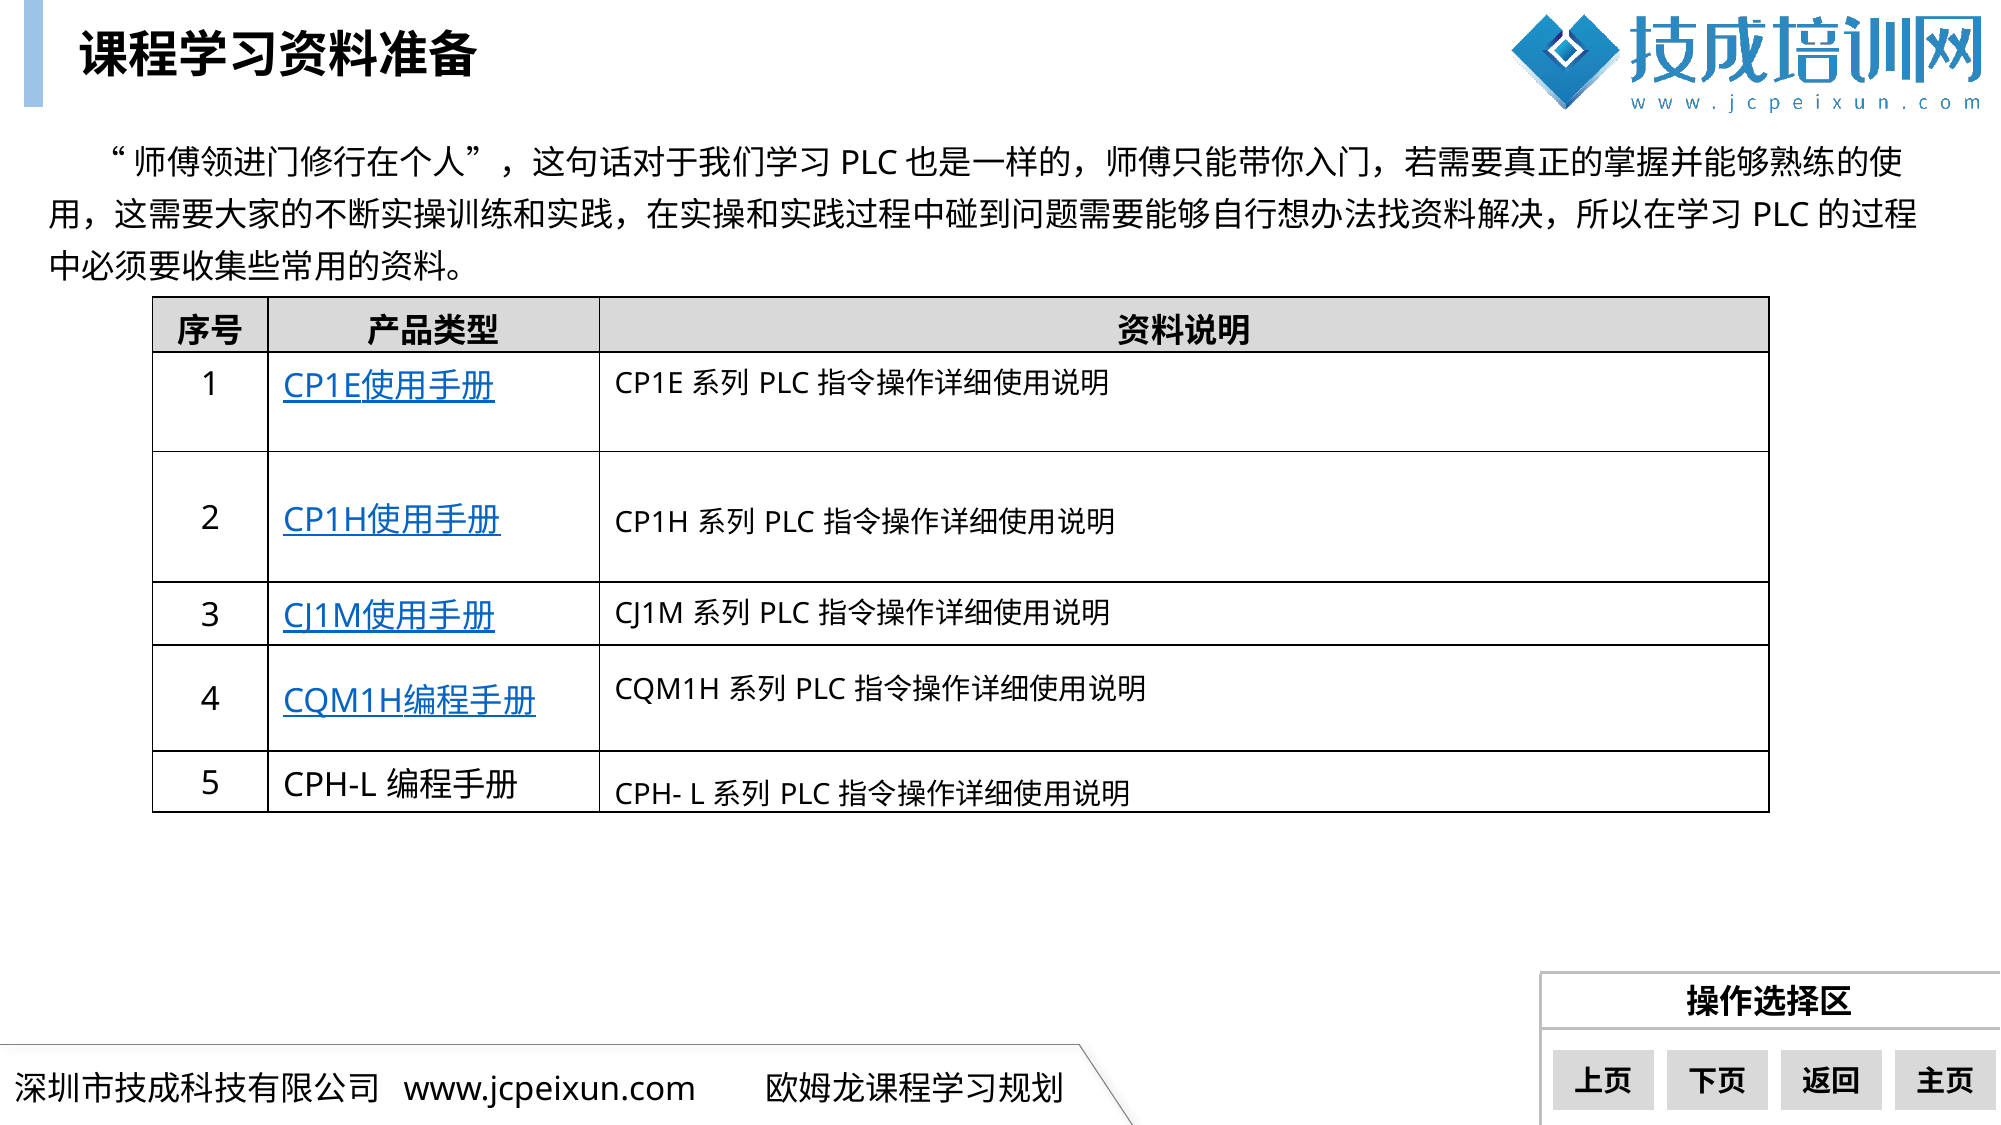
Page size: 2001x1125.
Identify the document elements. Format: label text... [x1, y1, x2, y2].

table_cell 1 [153, 353, 267, 451]
table_cell CP1E系列PLC指令操作详细使用说明 [600, 353, 1768, 451]
table_cell CPH-L编程手册 [269, 752, 599, 811]
picture [1511, 14, 1981, 113]
table_header 资料说明 [600, 298, 1768, 351]
table_cell CQM1H编程手册 [269, 646, 599, 750]
table_cell CJ1M系列PLC指令操作详细使用说明 [600, 583, 1768, 644]
text_box “师傅领进门修行在个人”，这句话对于我们学习PLC也是一样的，师傅只能带你入门，若需要真正的掌握并能够熟练的使用，这需要大家的不断实操训练和实践，在实操和实践过程中碰到问题需要能够自行想办法找资料解决，所以在学习PLC的过程中必须要收集些常用的资料。 [33, 122, 1945, 293]
table_cell CP1E使用手册 [269, 353, 599, 451]
text_box 下一页 [1598, 1047, 1741, 1108]
table_cell CP1H使用手册 [269, 452, 599, 581]
table_cell 5 [153, 752, 267, 811]
table_cell 3 [153, 583, 267, 644]
table_cell CP1H系列PLC指令操作详细使用说明 [600, 452, 1768, 581]
table_cell CJ1M使用手册 [269, 583, 599, 644]
table_cell 2 [153, 452, 267, 581]
text_box 上页 [1552, 1049, 1656, 1111]
text_box 主页 [1894, 1049, 1997, 1111]
text_box 返回 [1780, 1049, 1883, 1111]
text_box [24, 0, 43, 107]
text_box 课程学习资料准备 [63, 14, 494, 90]
table_cell CPH- L系列PLC指令操作详细使用说明 [600, 752, 1768, 811]
table_cell CQM1H系列PLC指令操作详细使用说明 [600, 646, 1768, 750]
text_box 下页 [1666, 1049, 1769, 1111]
table_cell 4 [153, 646, 267, 750]
table_header 序号 [153, 298, 267, 351]
table_header 产品类型 [269, 298, 599, 351]
